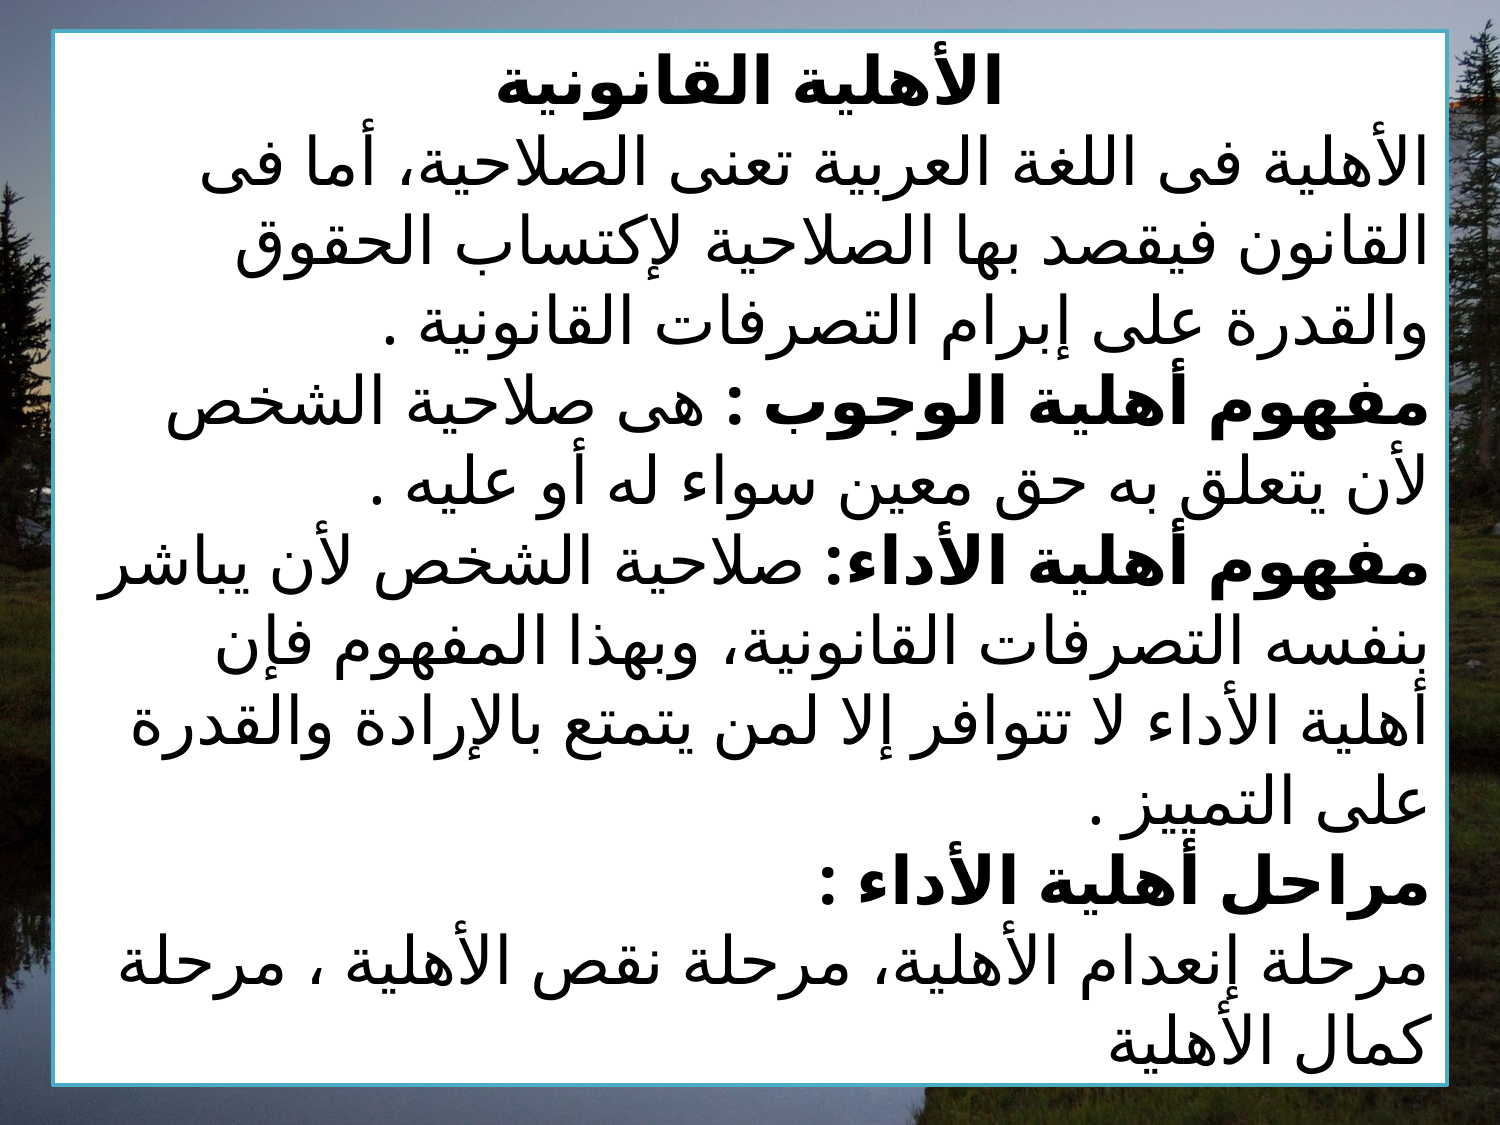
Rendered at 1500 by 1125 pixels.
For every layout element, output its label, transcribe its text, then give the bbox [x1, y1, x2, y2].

text_box الأهلية القانونية الأهلية فى اللغة العربية تعنى الصلاحية، أما فى القانون فيقصد بها الصلاحية لإكتساب الحقوق والقدرة على إبرام التصرفات القانونية . مفهوم أهلية الوجوب : هى صلاحية الشخص لأن يتعلق به حق معين سواء له أو عليه . مفهوم أهلية الأداء: صلاحية الشخص لأن يباشر بنفسه التصرفات القانونية، وبهذا المفهوم فإن أهلية الأداء لا تتوافر إلا لمن يتمتع بالإرادة والقدرة على التمييز . مراحل أهلية الأداء : مرحلة إنعدام الأهلية، مرحلة نقص الأهلية ، مرحلة كمال الأهلية [51, 29, 1449, 1087]
picture [0, 0, 1500, 1125]
